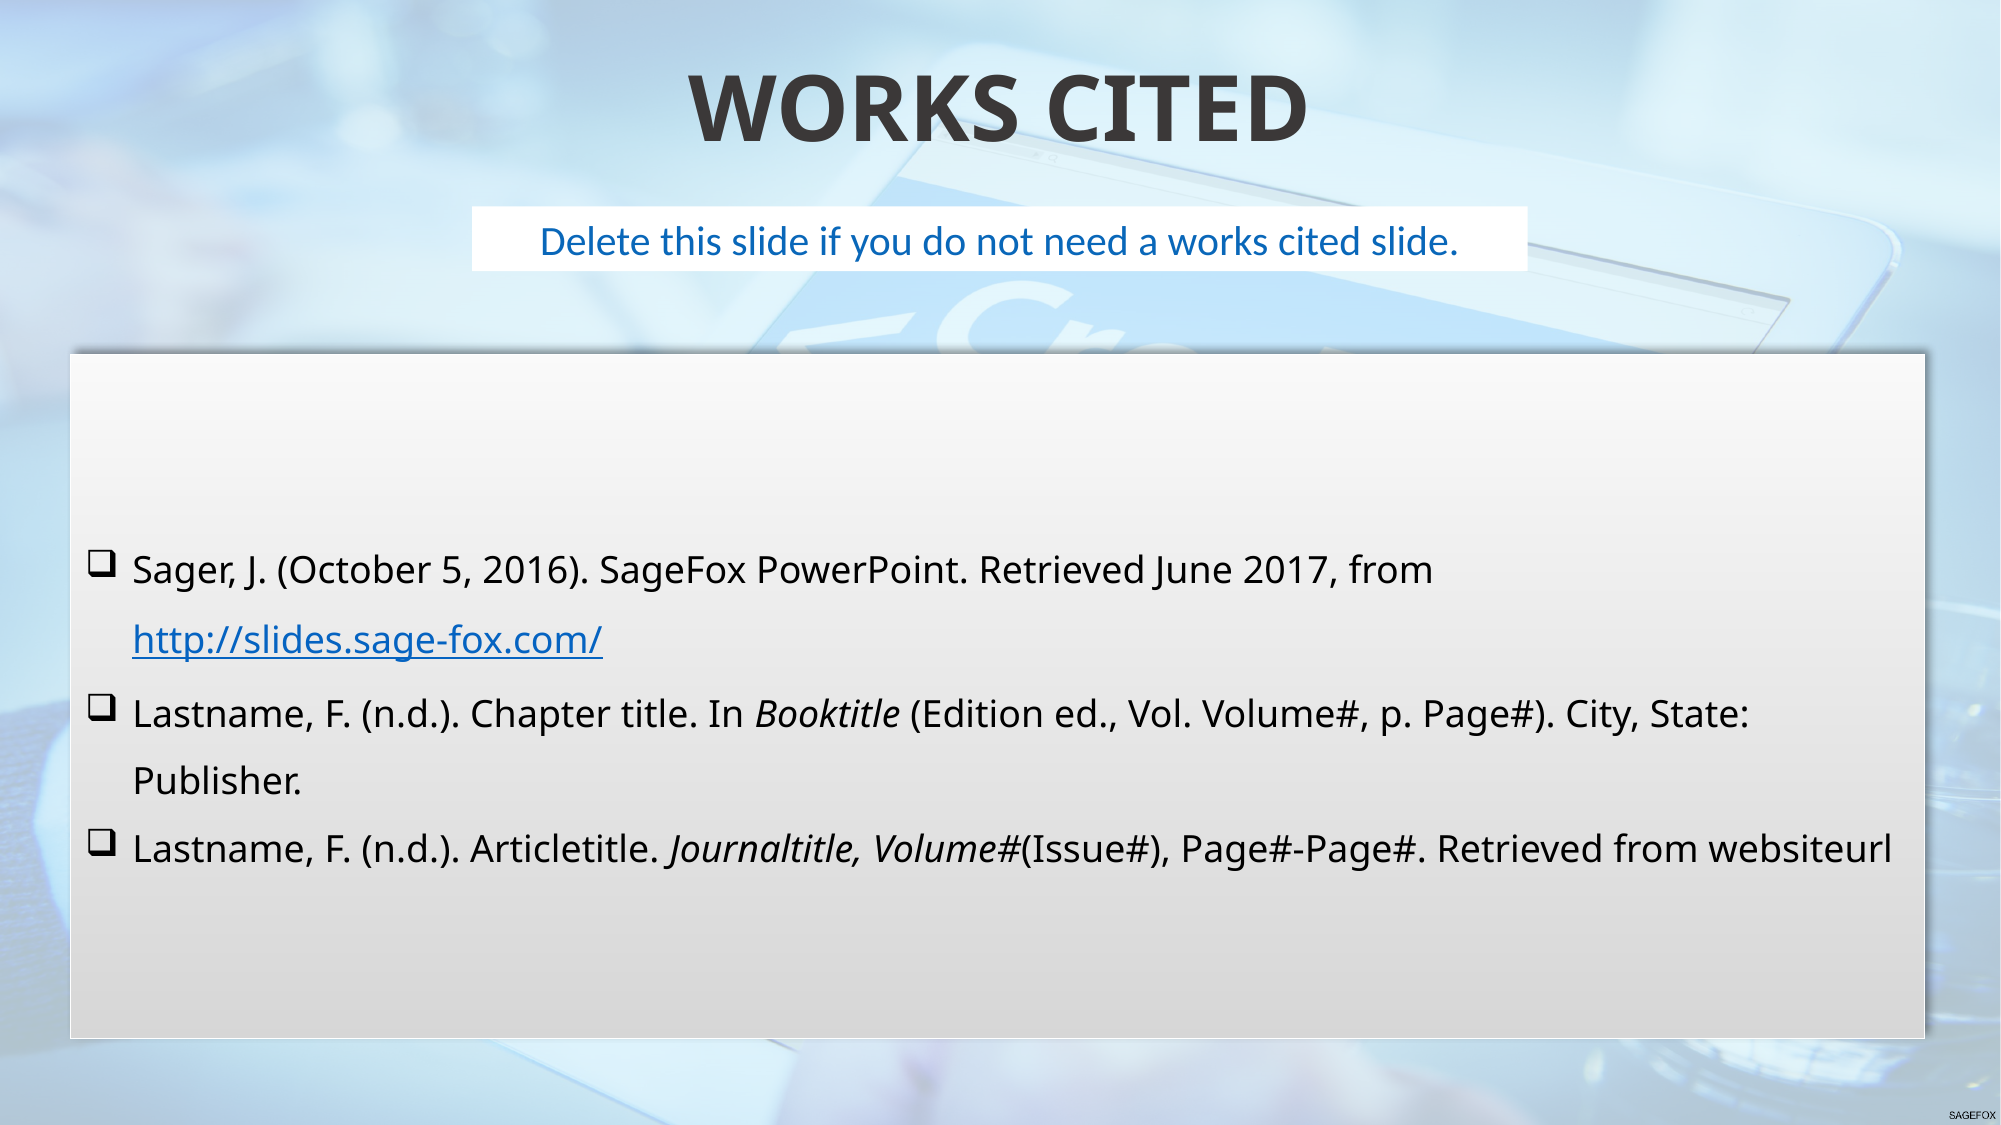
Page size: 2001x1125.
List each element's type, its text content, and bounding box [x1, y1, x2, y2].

text_box WORKS CITED [548, 42, 1452, 167]
text_box Sager, J. (October 5, 2016). SageFox PowerPoint. Retrieved June 2017, from http://slides.sage-fox.com/ Lastname, F. (n.d.). Chapter title. In Booktitle (Edition ed., Vol. Volume#, p. Page#). City, State: Publisher. Lastname, F. (n.d.). Articletitle. Journaltitle, Volume#(Issue#), Page#-Page#. Retrieved from websiteurl [70, 354, 1925, 1039]
text_box Delete this slide if you do not need a works cited slide. [472, 206, 1528, 272]
picture [1925, 0, 2001, 1125]
